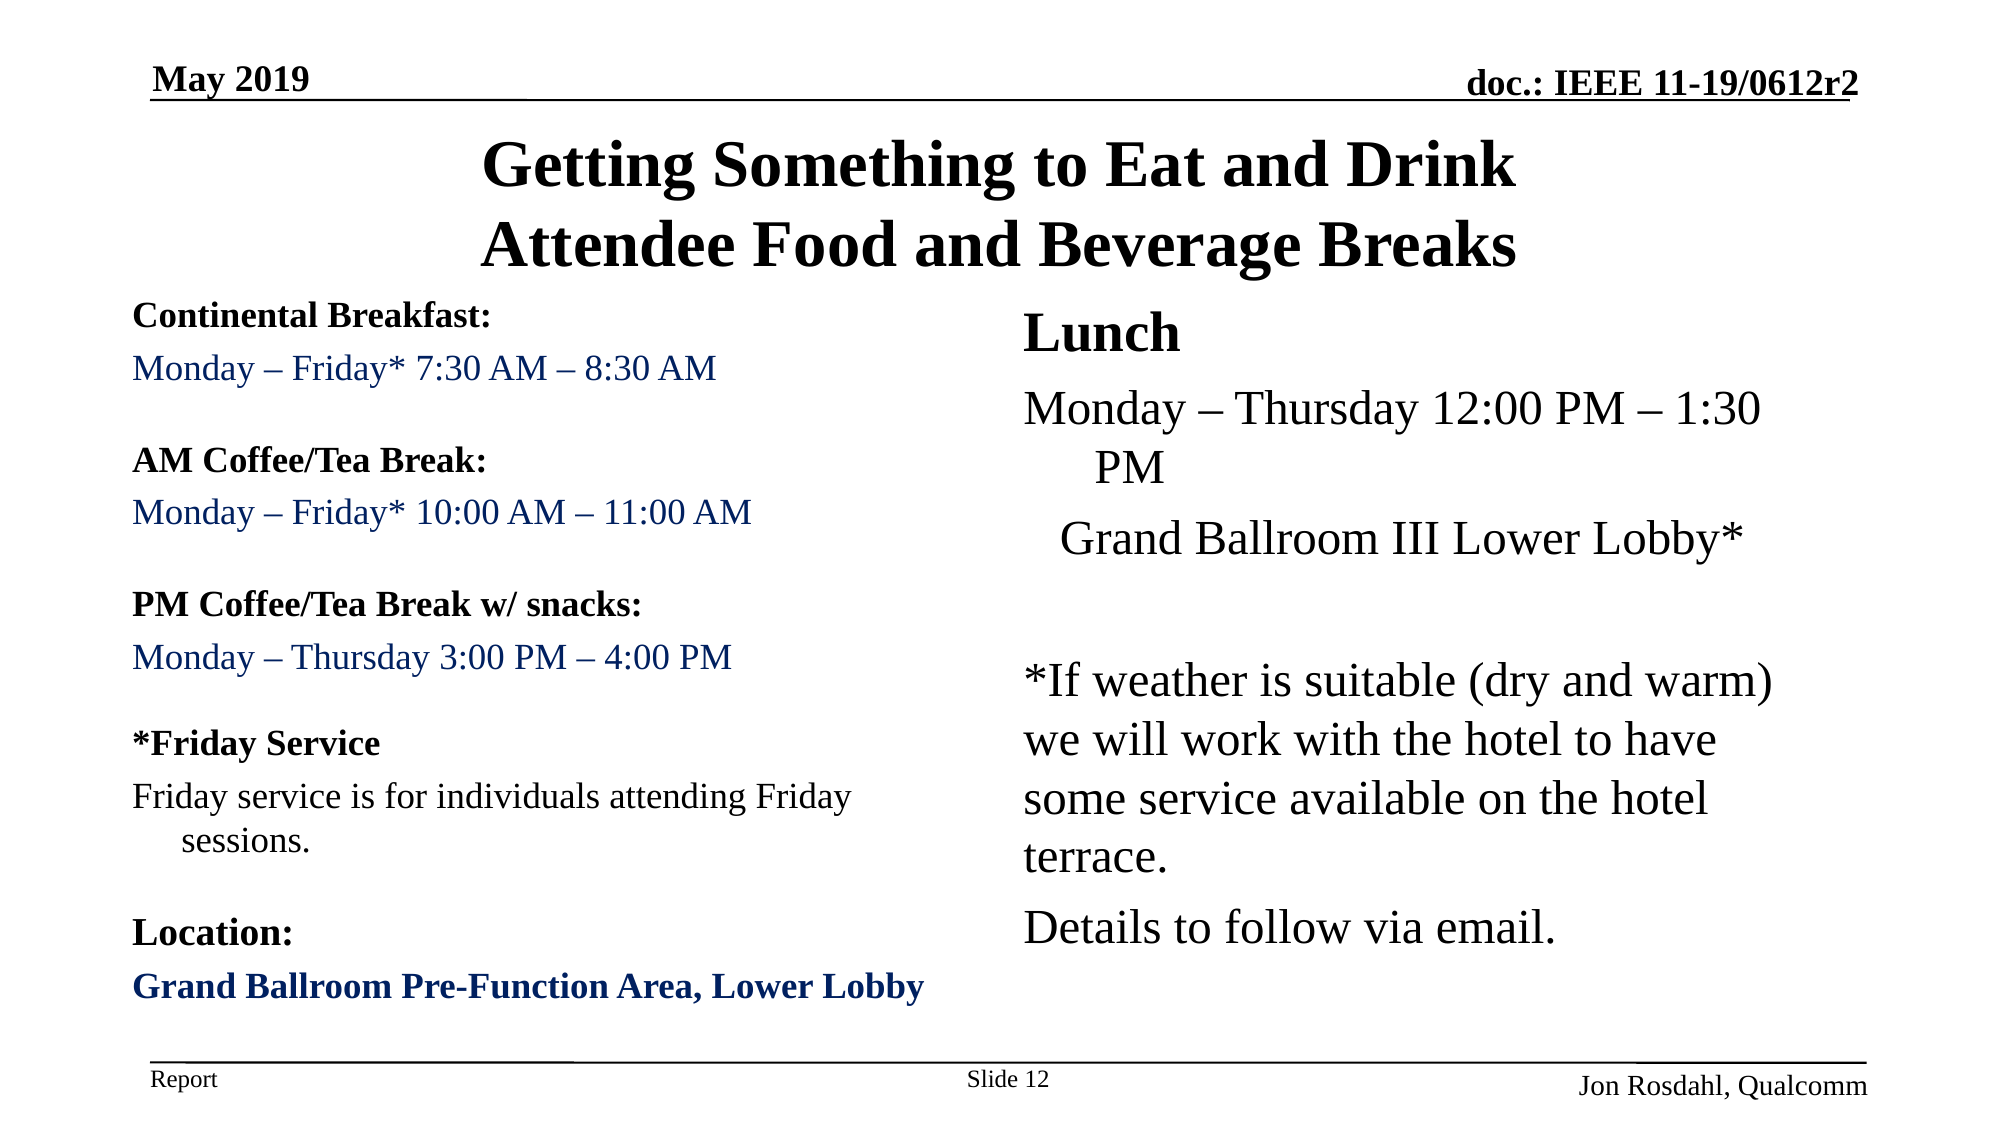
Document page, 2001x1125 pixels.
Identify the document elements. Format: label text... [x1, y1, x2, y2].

slide_number 12 [950, 1061, 1067, 1123]
footer Jon Rosdahl, Qualcomm [1531, 1066, 1869, 1108]
list Lunch Monday – Thursday 12:00 PM – 1:30 PM Grand Ballroom III Lower Lobby* *If weather is suitable (dry and warm) we will work with the hotel to have some service available on the hotel terrace. Details to follow via email. [1007, 286, 1842, 963]
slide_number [152, 54, 563, 100]
list Continental Breakfast: Monday – Friday* 7:30 AM – 8:30 AM AM Coffee/Tea Break: Monday – Friday* 10:00 AM – 11:00 AM PM Coffee/Tea Break w/ snacks: Monday – Thursday 3:00 PM – 4:00 PM *Friday Service Friday service is for individuals attending Friday sessions. Location: Grand Ballroom Pre-Function Area, Lower Lobby [116, 283, 951, 1063]
title Getting Something to Eat and Drink Attendee Food and Beverage Breaks [149, 112, 1850, 288]
